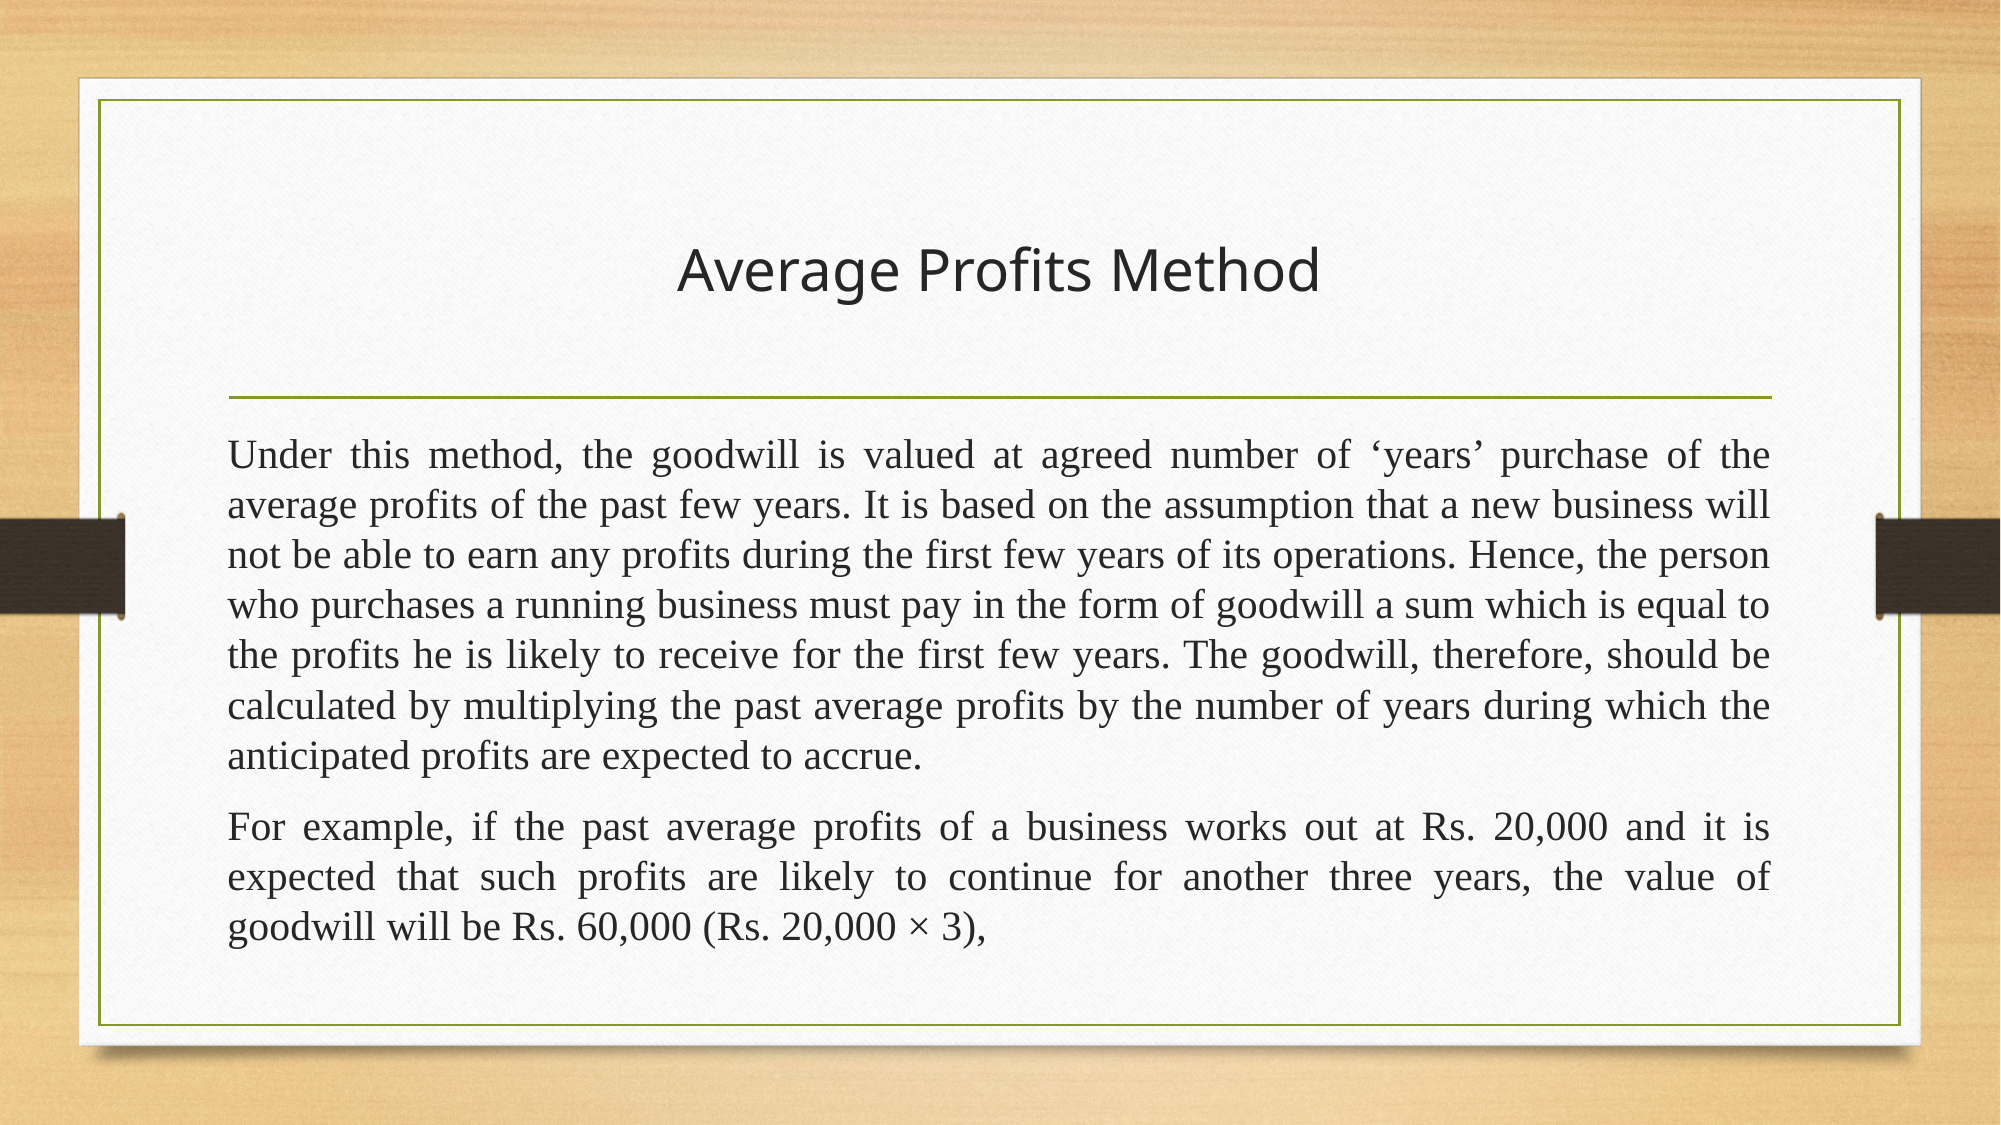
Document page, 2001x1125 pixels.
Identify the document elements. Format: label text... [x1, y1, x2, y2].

list Under this method, the goodwill is valued at agreed number of ‘years’ purchase of the average profits of the past few years. It is based on the assumption that a new business will not be able to earn any profits during the first few years of its operations. Hence, the person who purchases a running business must pay in the form of goodwill a sum which is equal to the profits he is likely to receive for the first few years. The goodwill, therefore, should be calculated by multiplying the past average profits by the number of years during which the anticipated profits are expected to accrue. For example, if the past average profits of a business works out at Rs. 20,000 and it is expected that such profits are likely to continue for another three years, the value of goodwill will be Rs. 60,000 (Rs. 20,000 × 3), [212, 419, 1788, 964]
picture [0, 0, 2001, 1125]
title Average Profits Method [212, 161, 1788, 375]
